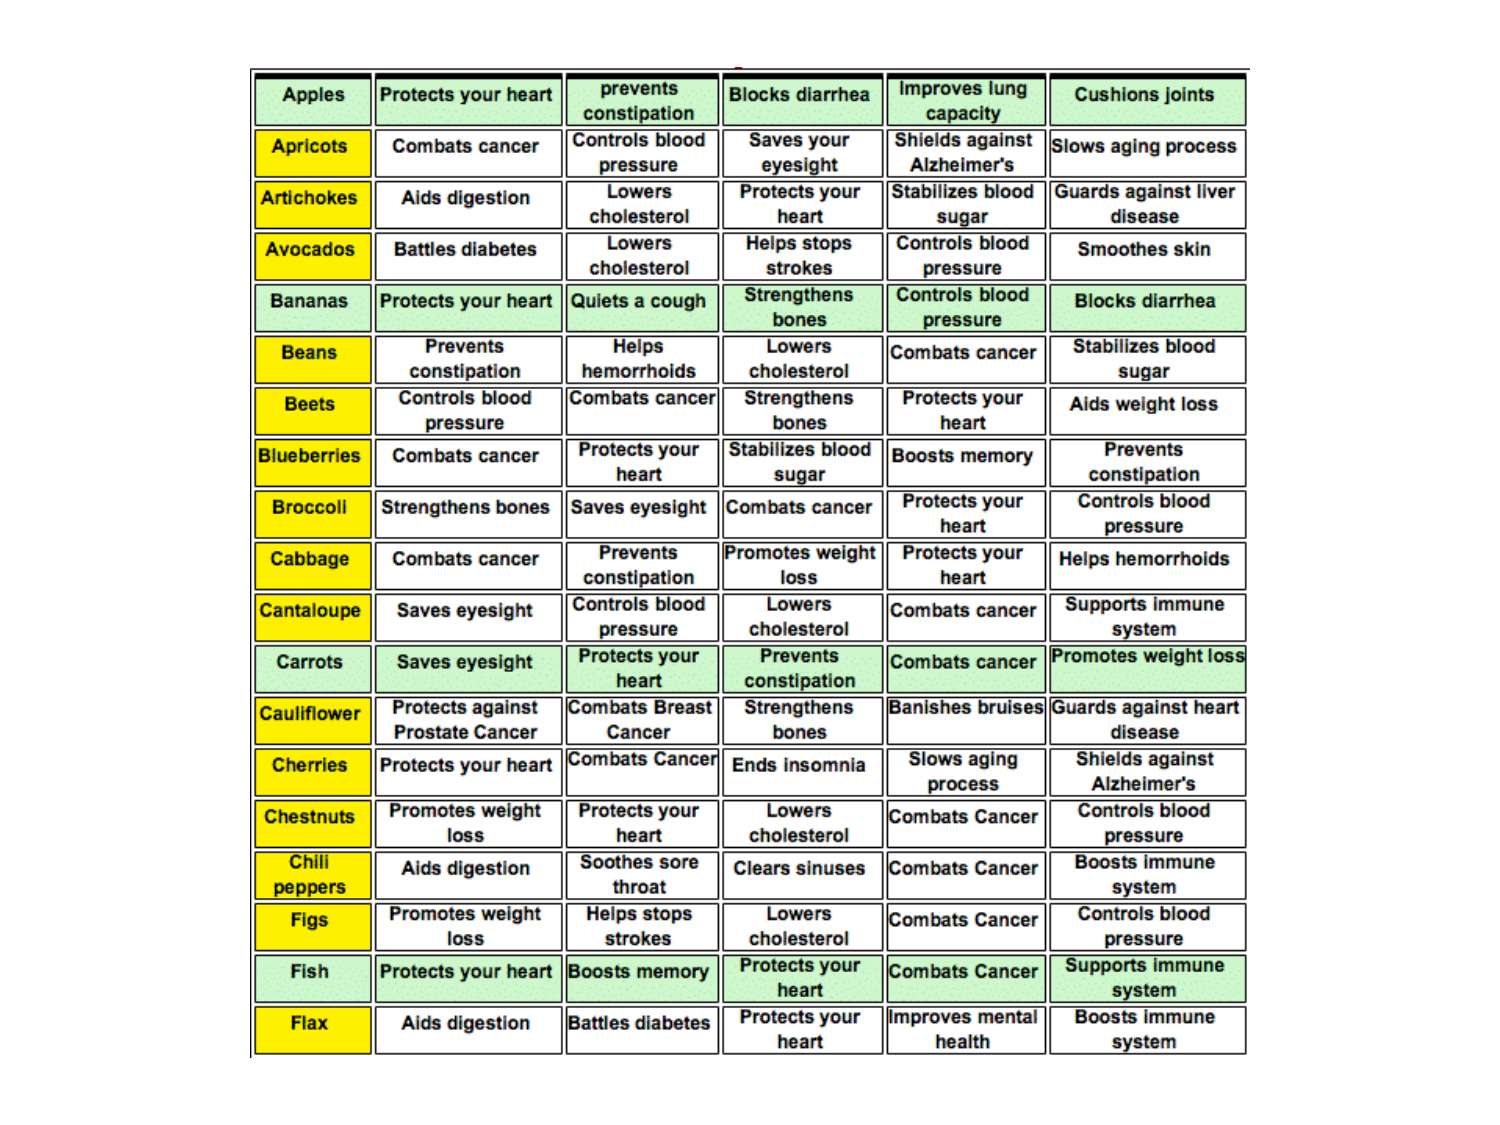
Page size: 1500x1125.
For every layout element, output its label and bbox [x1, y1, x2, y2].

picture [250, 66, 1250, 1059]
